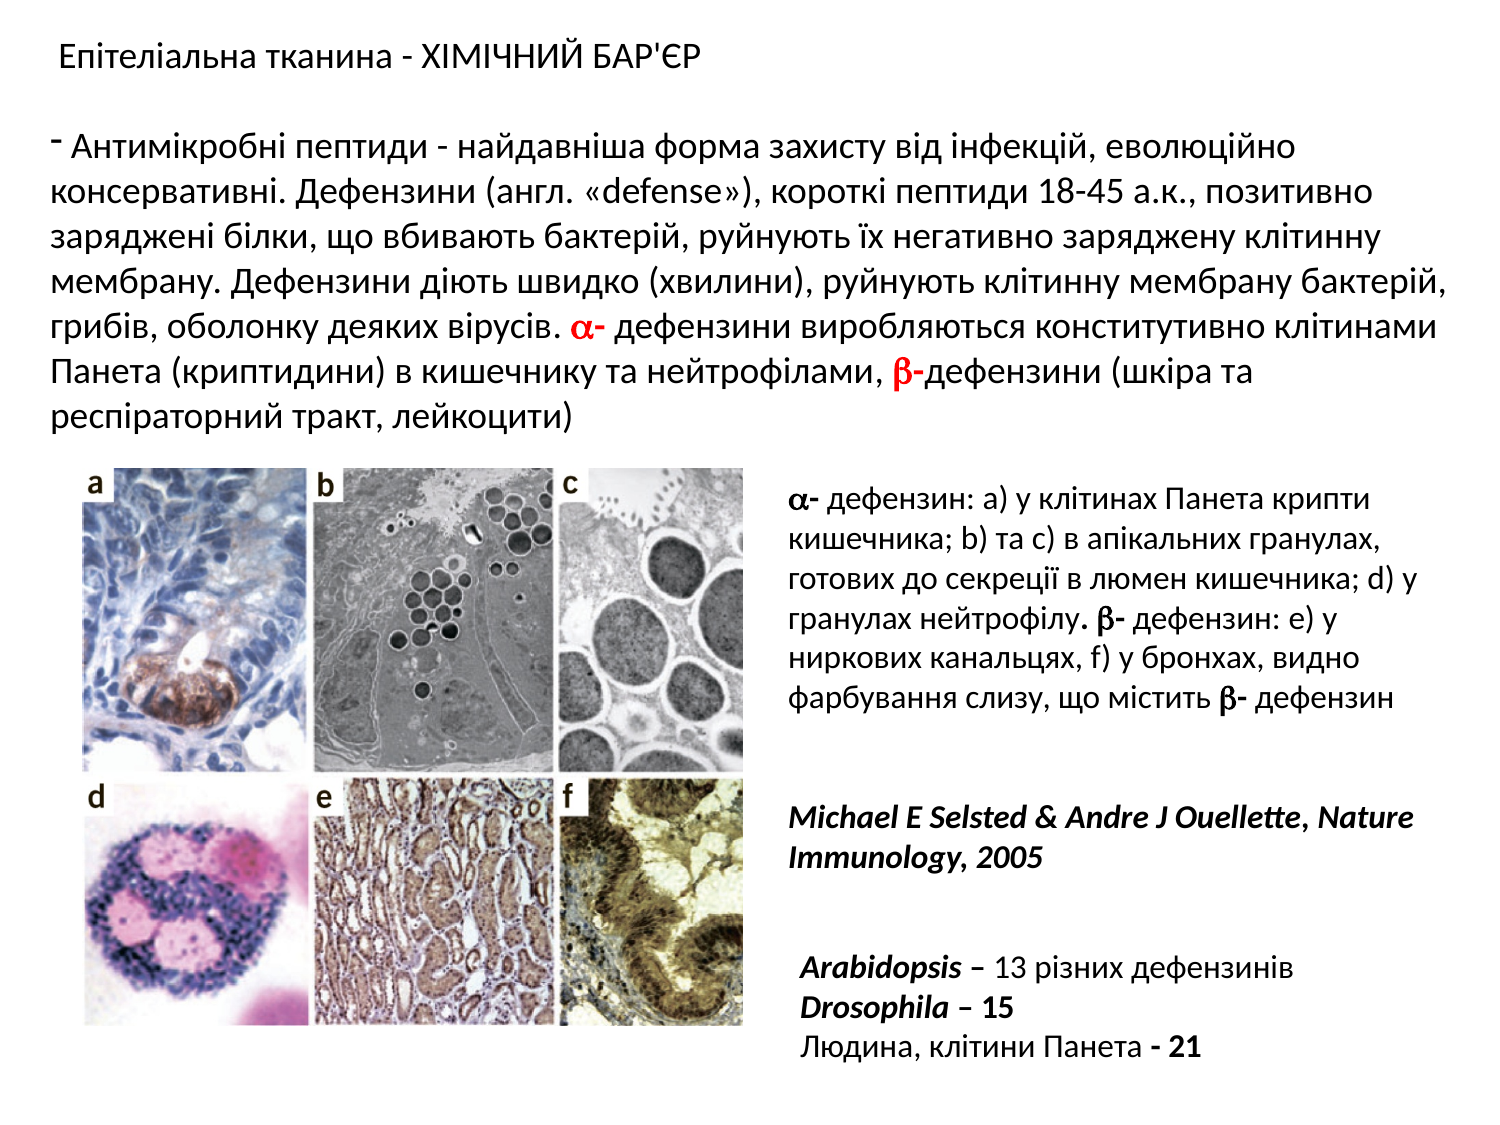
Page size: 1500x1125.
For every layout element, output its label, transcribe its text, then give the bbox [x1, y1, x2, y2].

text_box Arabidopsis – 13 різних дефензинів Drosophila – 15 Людина, клітини Панета - 21 [785, 937, 1395, 1072]
text_box Епітеліальна тканина - ХІМІЧНИЙ БАР'ЄР Антимікробні пептиди - найдавніша форма захисту від інфекцій, еволюційно консервативні. Дефензини (англ. «defense»), короткі пептиди 18-45 а.к., позитивно заряджені білки, що вбивають бактерій, руйнують їх негативно заряджену клітинну мембрану. Дефензини діють швидко (хвилини), руйнують клітинну мембрану бактерій, грибів, оболонку деяких вірусів. - дефензини виробляються конститутивно клітинами Панета (криптидини) в кишечнику та нейтрофілами, -дефензини (шкіра та респіраторний тракт, лейкоцити) [35, 23, 1500, 444]
picture [81, 468, 743, 1026]
text_box - дефензин: a) у клітинах Панета крипти кишечника; b) та c) в апікальних гранулах, готових до секреції в люмен кишечника; d) у гранулах нейтрофілу. - дефензин: e) у ниркових канальцях, f) у бронхах, видно фарбування слизу, що містить - дефензин Michael E Selsted & Andre J Ouellette, Nature Immunology, 2005 [773, 468, 1465, 883]
